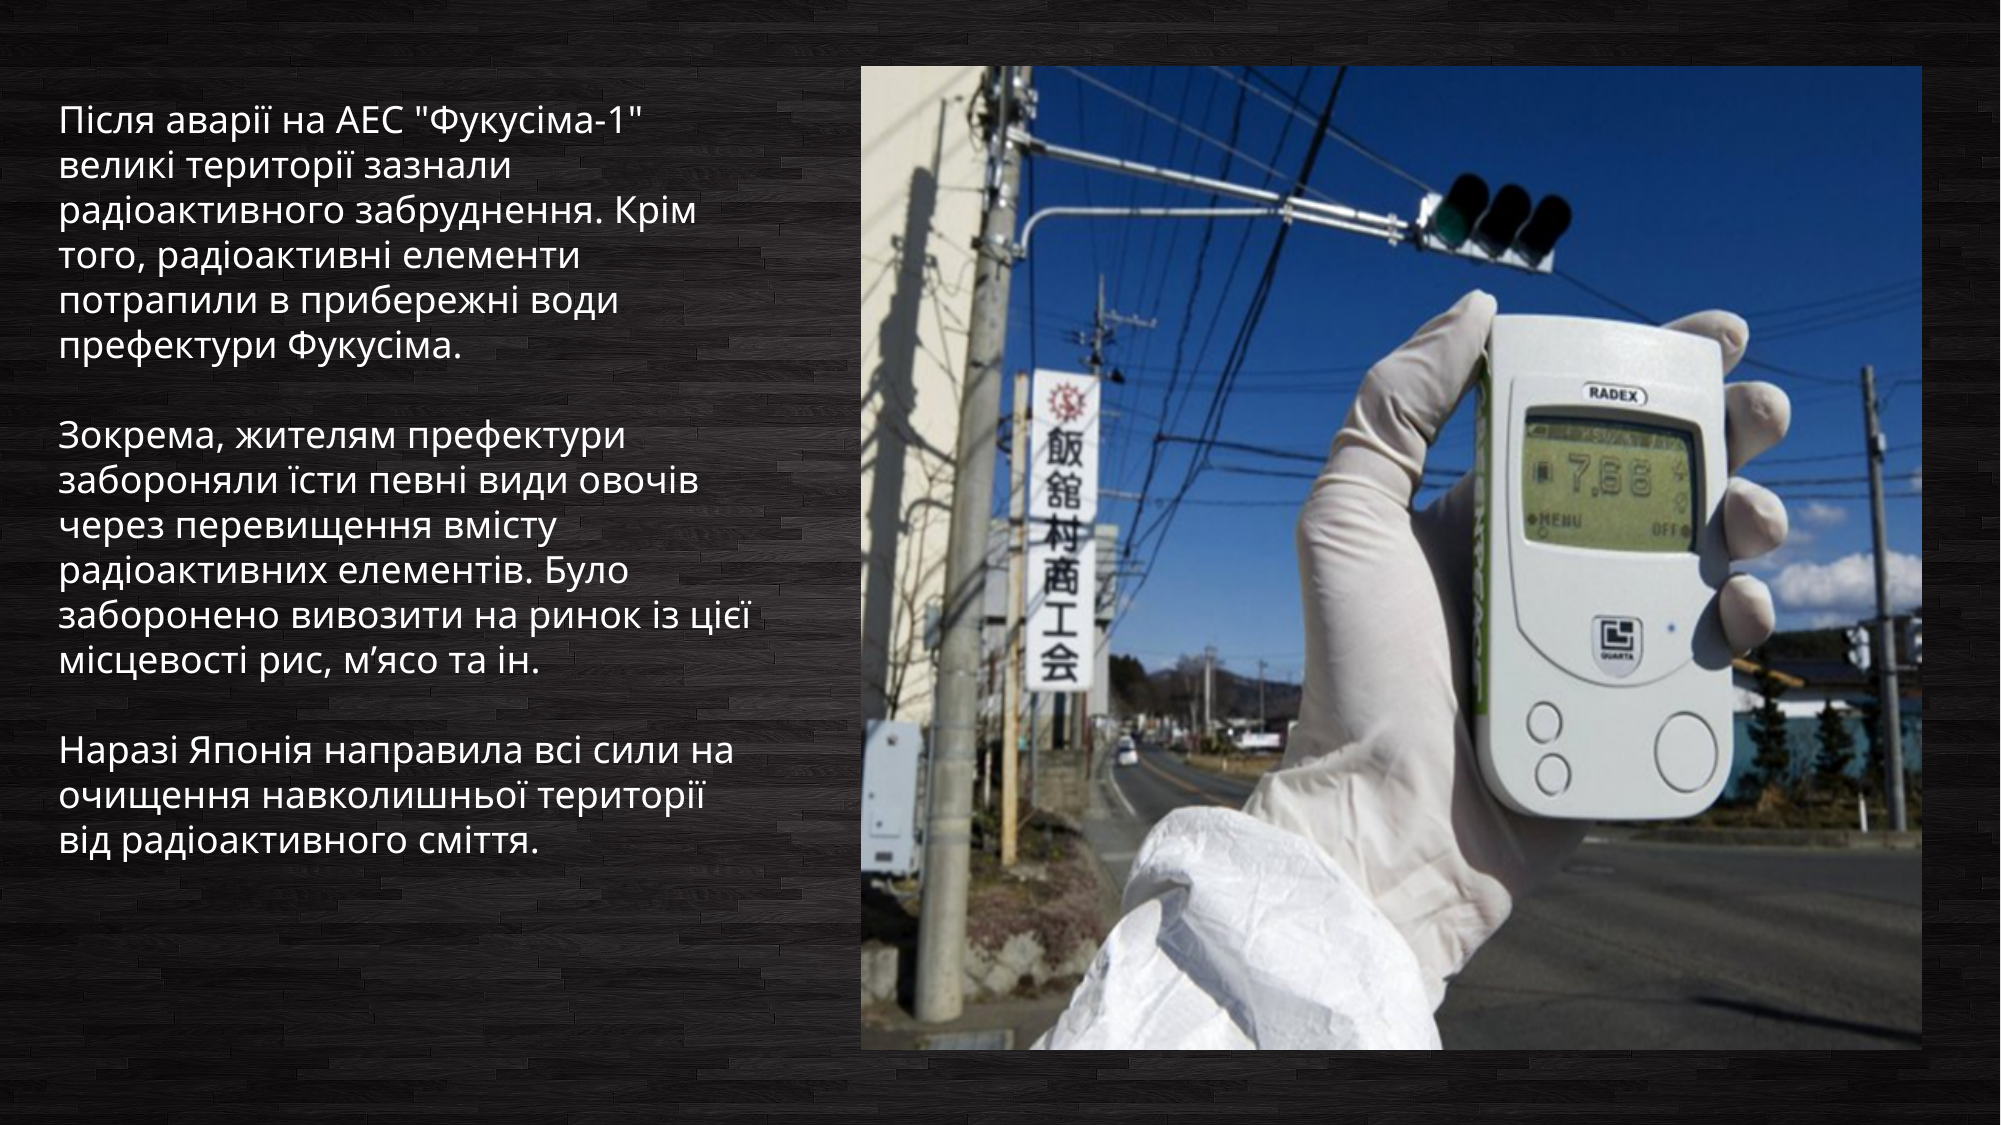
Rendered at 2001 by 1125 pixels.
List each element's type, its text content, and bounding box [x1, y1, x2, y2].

text_box Після аварії на АЕС "Фукусіма-1" великі території зазнали радіоактивного забруднення. Крім того, радіоактивні елементи потрапили в прибережні води префектури Фукусіма. Зокрема, жителям префектури забороняли їсти певні види овочів через перевищення вмісту радіоактивних елементів. Було заборонено вивозити на ринок із цієї місцевості рис, м’ясо та ін. Наразі Японія направила всі сили на очищення навколишньої території від радіоактивного сміття. [43, 88, 779, 914]
picture [0, 0, 2001, 1125]
